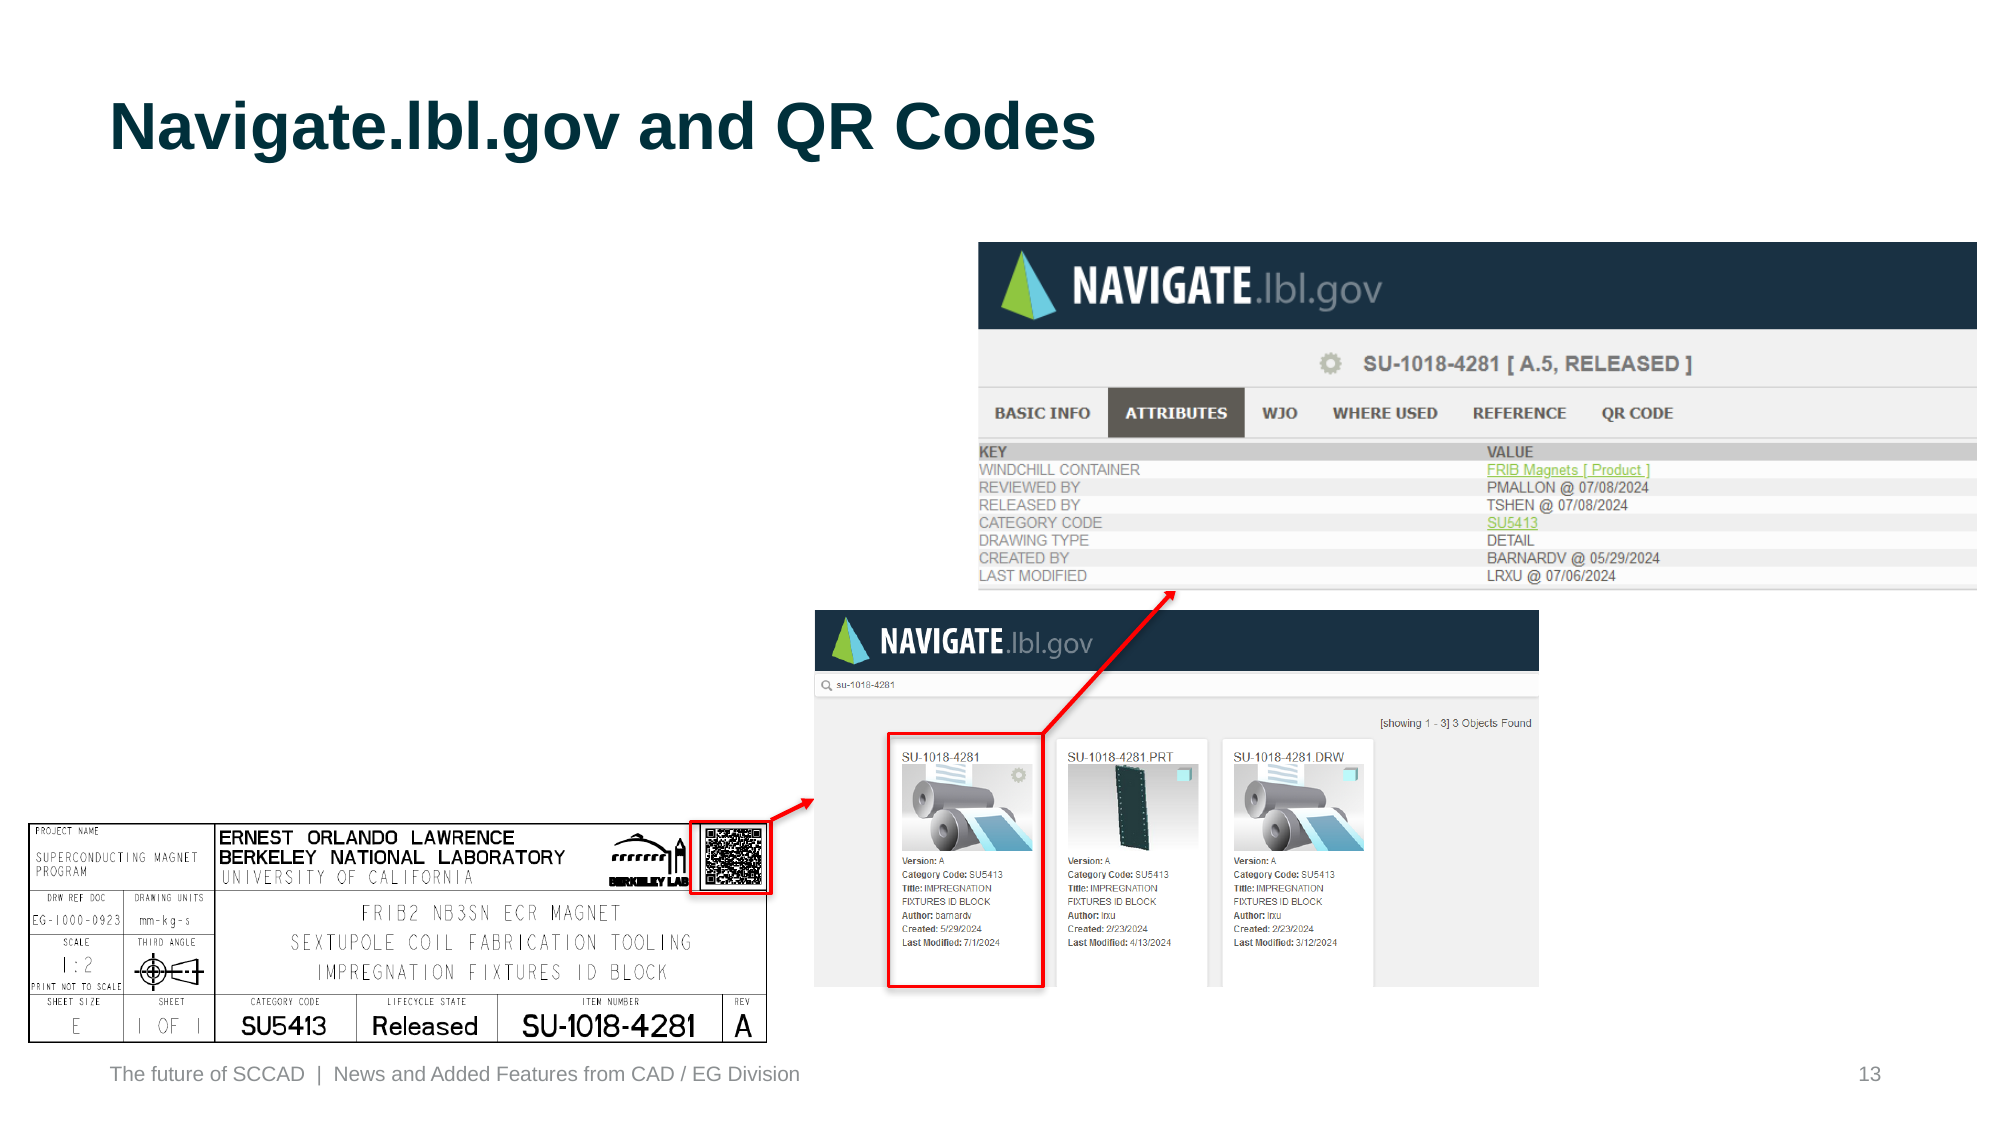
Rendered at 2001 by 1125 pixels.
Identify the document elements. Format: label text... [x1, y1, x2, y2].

picture [28, 822, 768, 1043]
picture [814, 610, 1540, 987]
title Navigate.lbl.gov and QR Codes [94, 75, 1895, 263]
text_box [1042, 599, 1177, 734]
picture [978, 241, 1978, 591]
slide_number 13 [1780, 1042, 1897, 1103]
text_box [770, 798, 809, 821]
footer The future of SCCAD | News and Added Features from CAD / EG Division [94, 1042, 1589, 1103]
